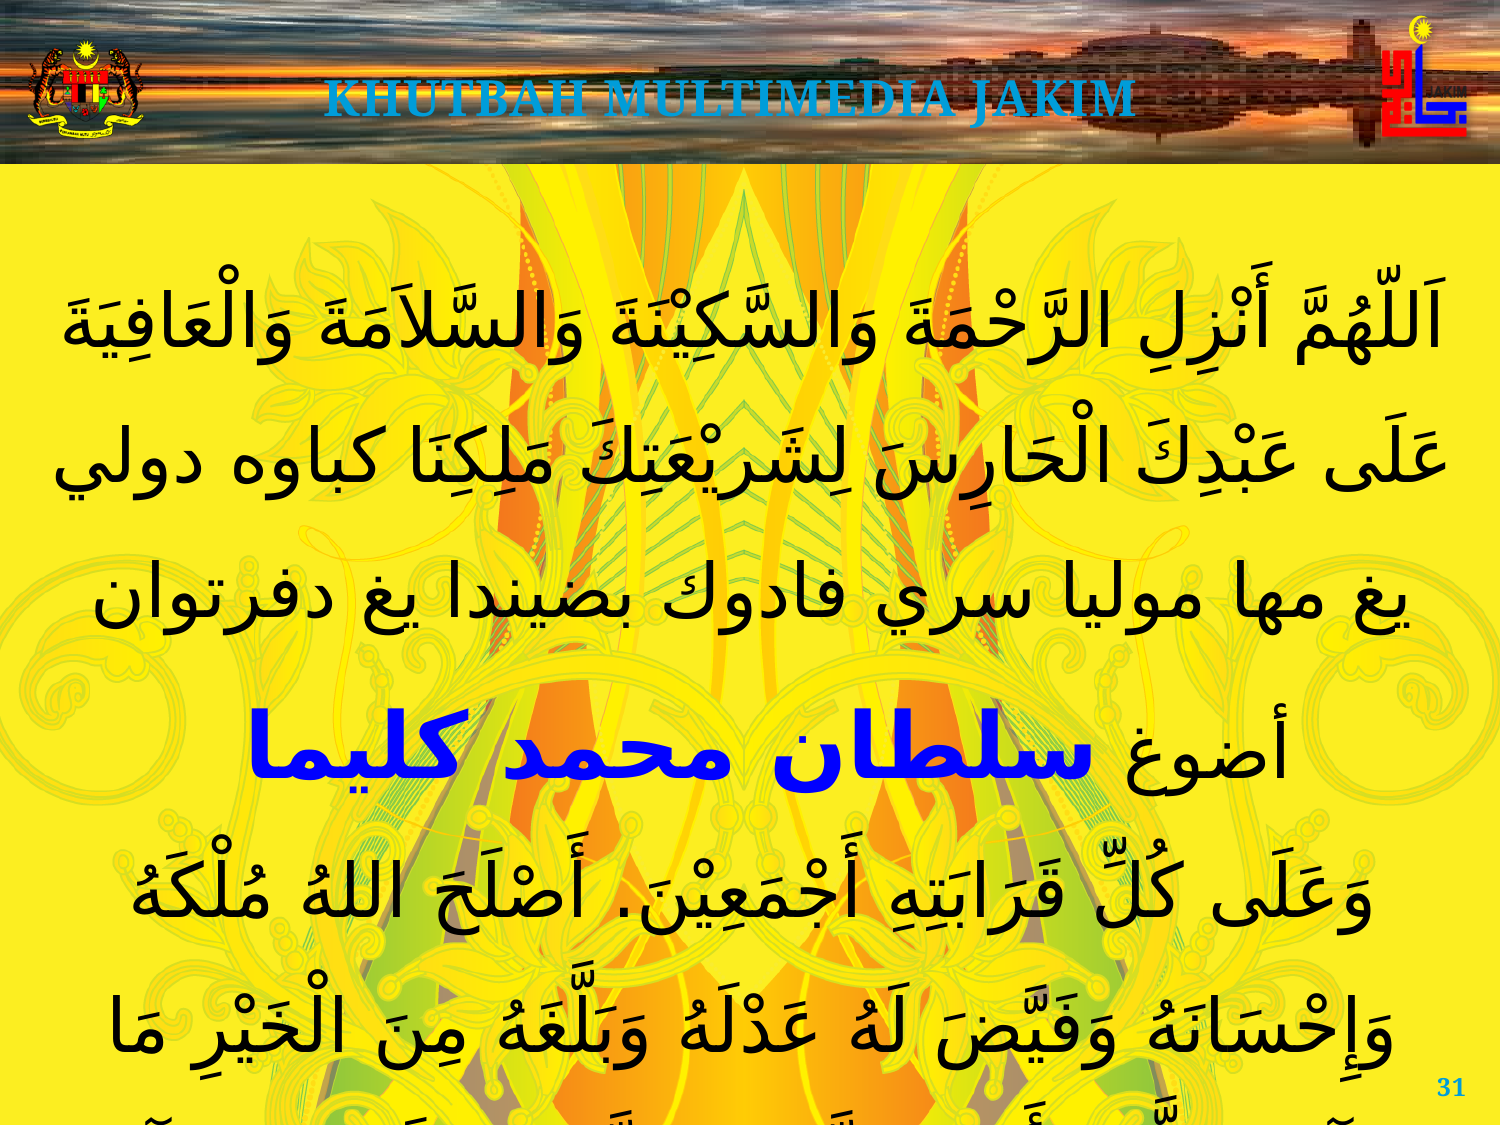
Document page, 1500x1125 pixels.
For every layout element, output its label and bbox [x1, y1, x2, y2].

text_box [0, 0, 1500, 165]
picture [0, 173, 1500, 1125]
